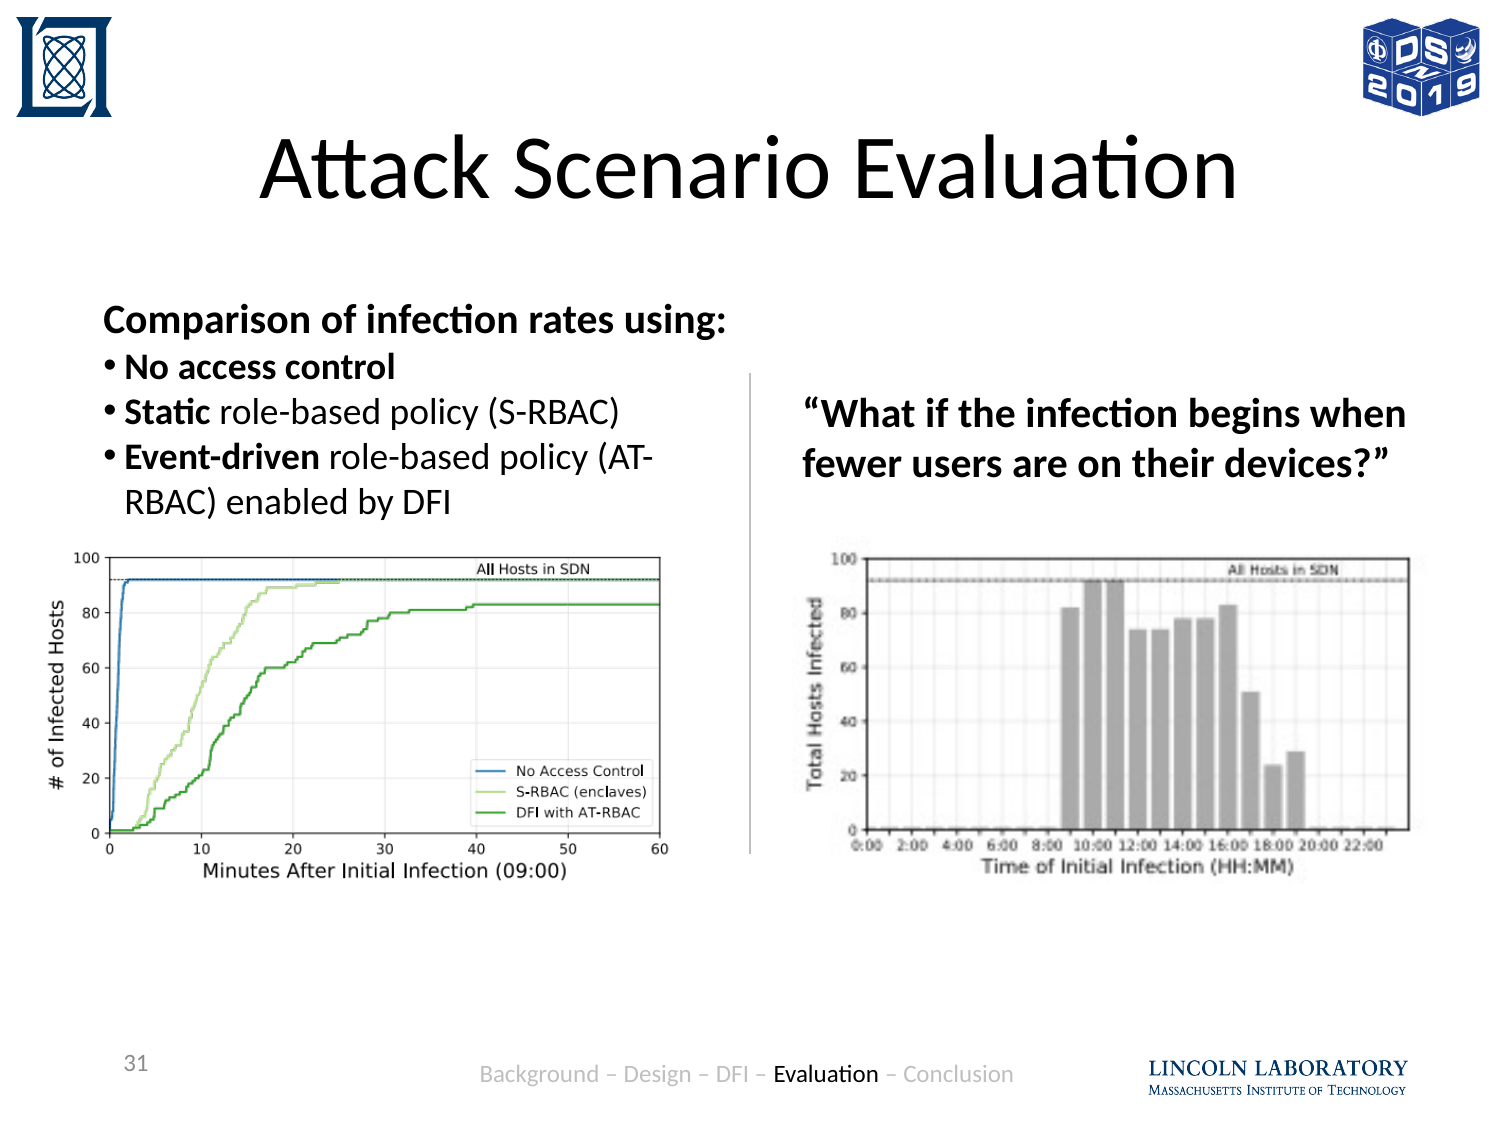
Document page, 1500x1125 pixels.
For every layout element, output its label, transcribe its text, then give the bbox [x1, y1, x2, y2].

picture [792, 536, 1433, 884]
picture [38, 542, 677, 890]
picture [1147, 1060, 1408, 1095]
title Attack Scenario Evaluation [103, 59, 1397, 278]
slide_number 31 [108, 1031, 446, 1092]
picture [1362, 17, 1480, 117]
text_box Comparison of infection rates using: No access control Static role-based policy (S-RBAC) Event-driven role-based policy (AT-RBAC) enabled by DFI [88, 284, 750, 556]
picture [16, 17, 112, 117]
text_box Background – Design – DFI – Evaluation – Conclusion [409, 1050, 1091, 1095]
text_box “What if the infection begins when fewer users are on their devices?” [787, 378, 1438, 520]
